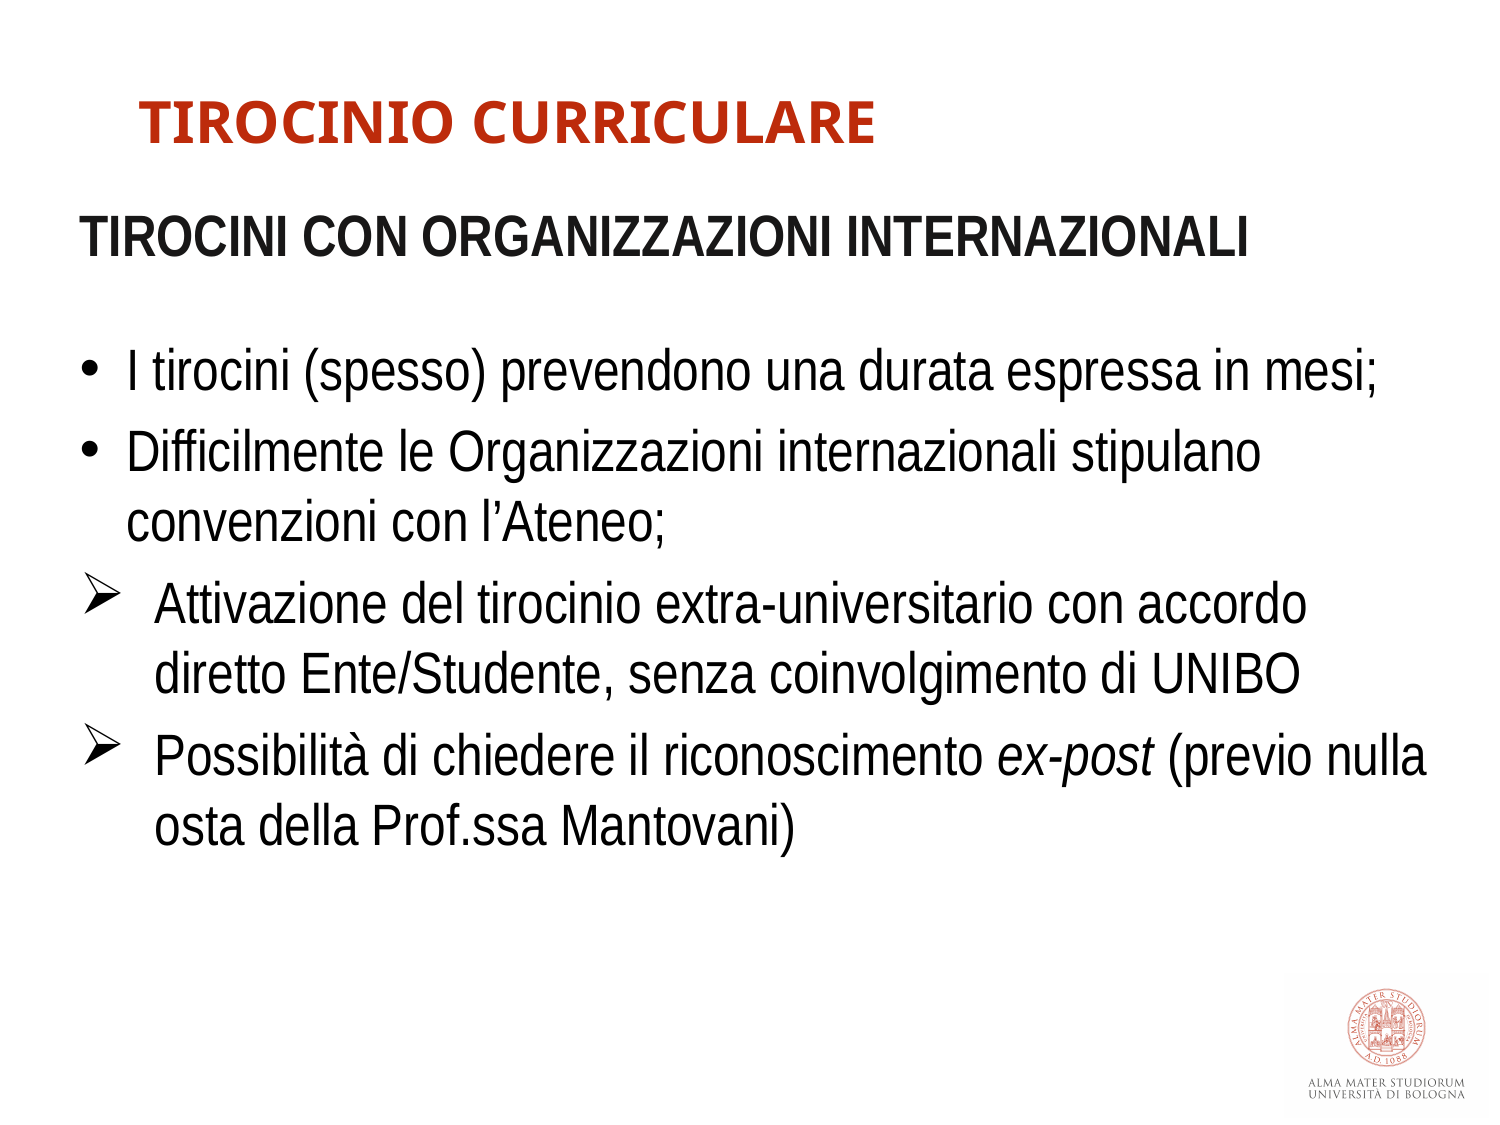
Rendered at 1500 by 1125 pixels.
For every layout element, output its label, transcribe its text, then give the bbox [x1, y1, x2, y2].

list TIROCINIo Curriculare [64, 78, 1447, 185]
list Tirocini con organizzazioni internazionali I tirocini (spesso) prevendono una durata espressa in mesi; Difficilmente le Organizzazioni internazionali stipulano convenzioni con l’Ateneo; Attivazione del tirocinio extra-universitario con accordo diretto Ente/Studente, senza coinvolgimento di UNIBO Possibilità di chiedere il riconoscimento ex-post (previo nulla osta della Prof.ssa Mantovani) [64, 190, 1447, 935]
picture [1284, 973, 1489, 1118]
